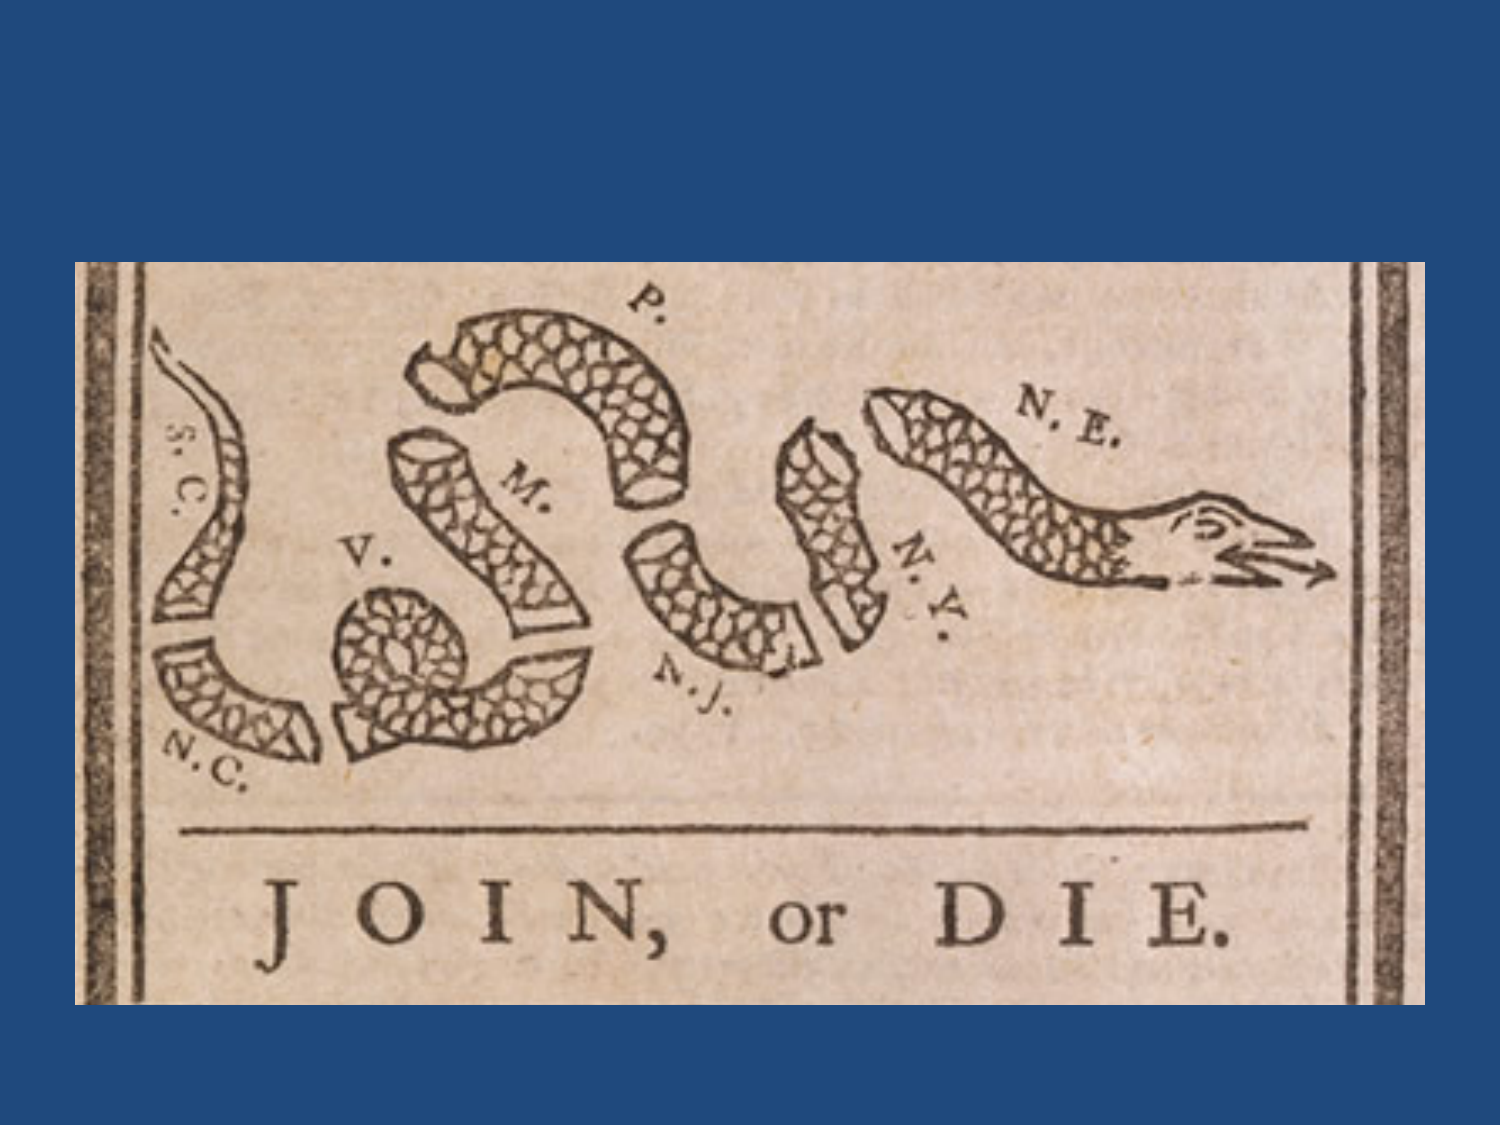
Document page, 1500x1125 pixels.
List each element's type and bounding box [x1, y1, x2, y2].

list [74, 262, 1426, 1006]
